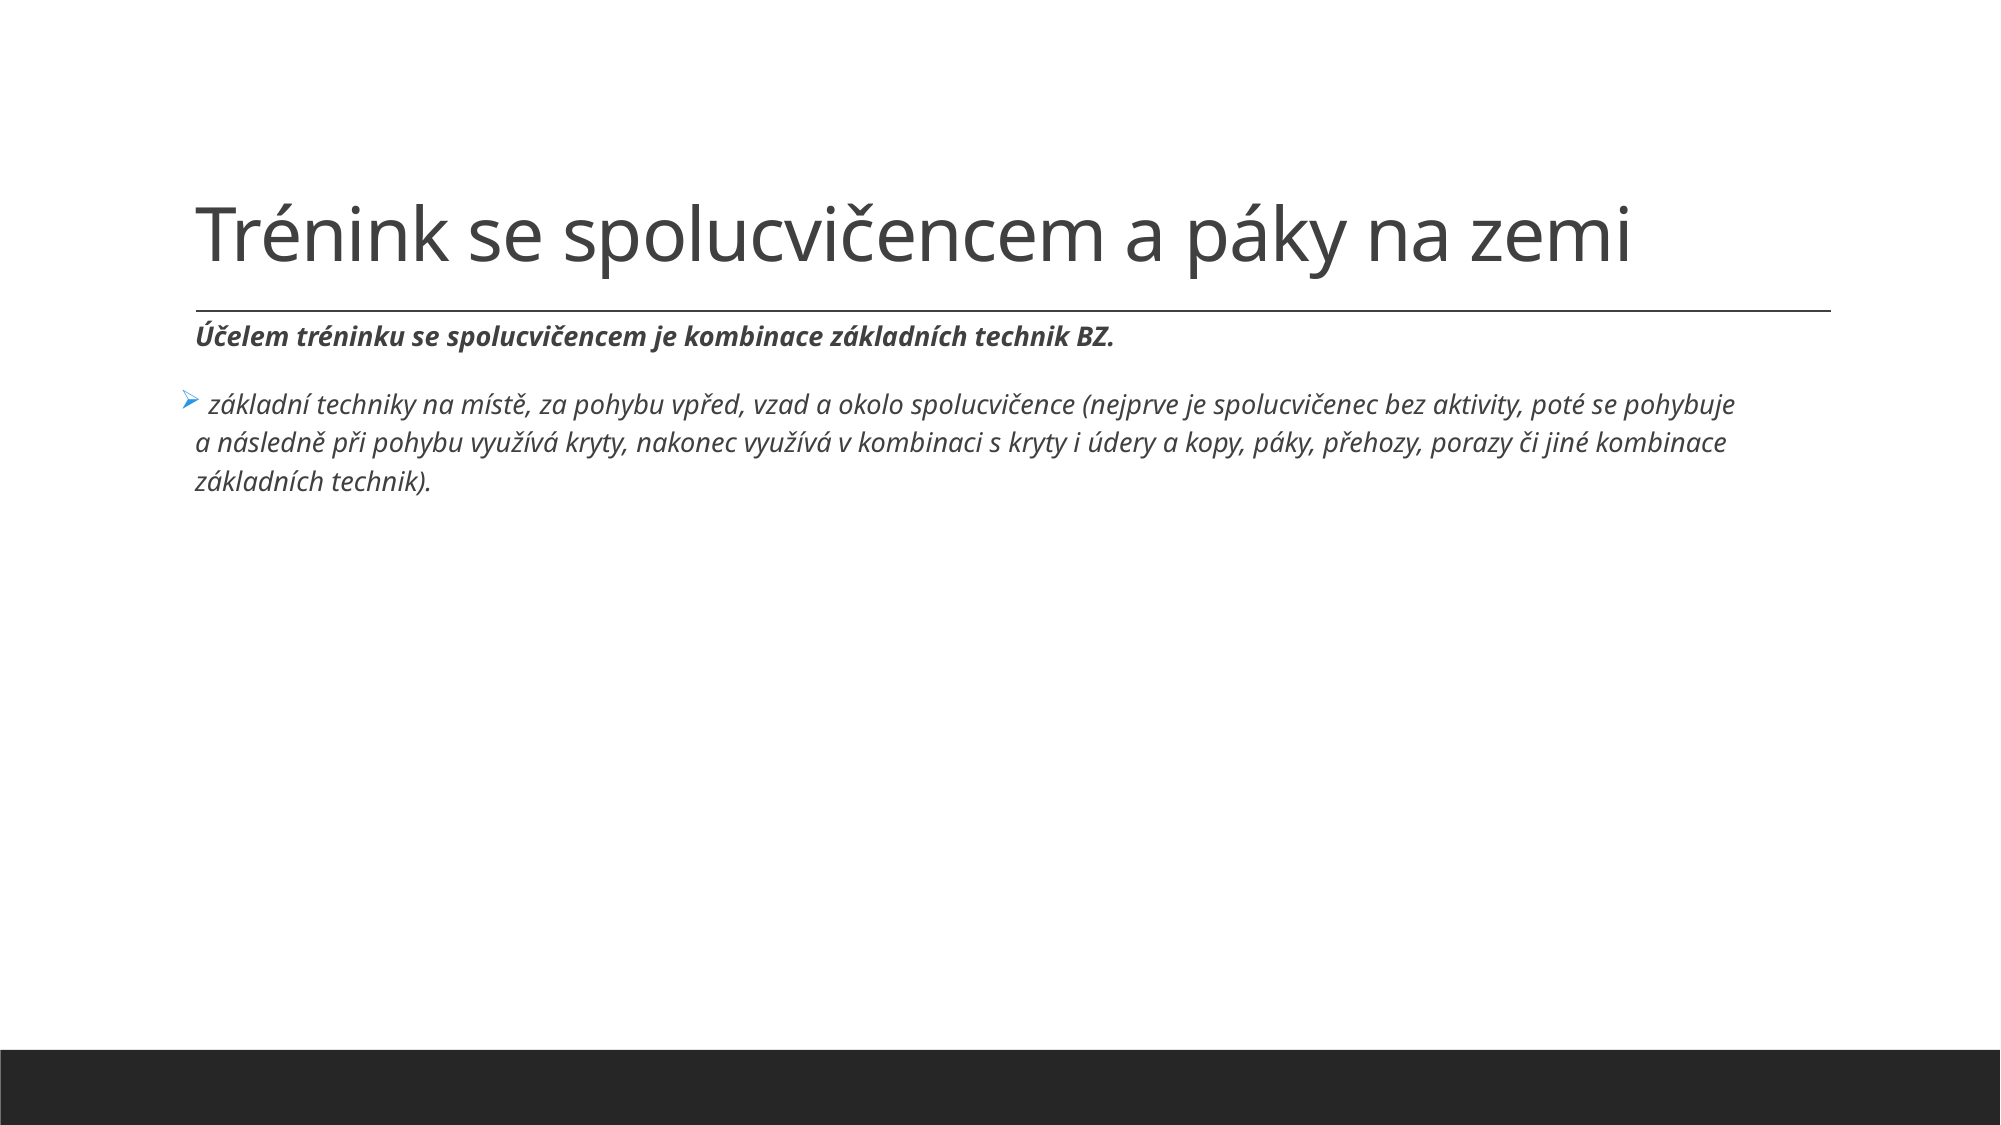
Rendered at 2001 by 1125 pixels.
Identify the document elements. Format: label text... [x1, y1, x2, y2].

title Trénink se spolucvičencem a páky na zemi [180, 47, 1830, 285]
list Účelem tréninku se spolucvičencem je kombinace základních technik BZ. základní techniky na místě, za pohybu vpřed, vzad a okolo spolucvičence (nejprve je spolucvičenec bez aktivity, poté se pohybuje a následně při pohybu využívá kryty, nakonec využívá v kombinaci s kryty i údery a kopy, páky, přehozy, porazy či jiné kombinace základních technik). [180, 305, 1830, 1061]
